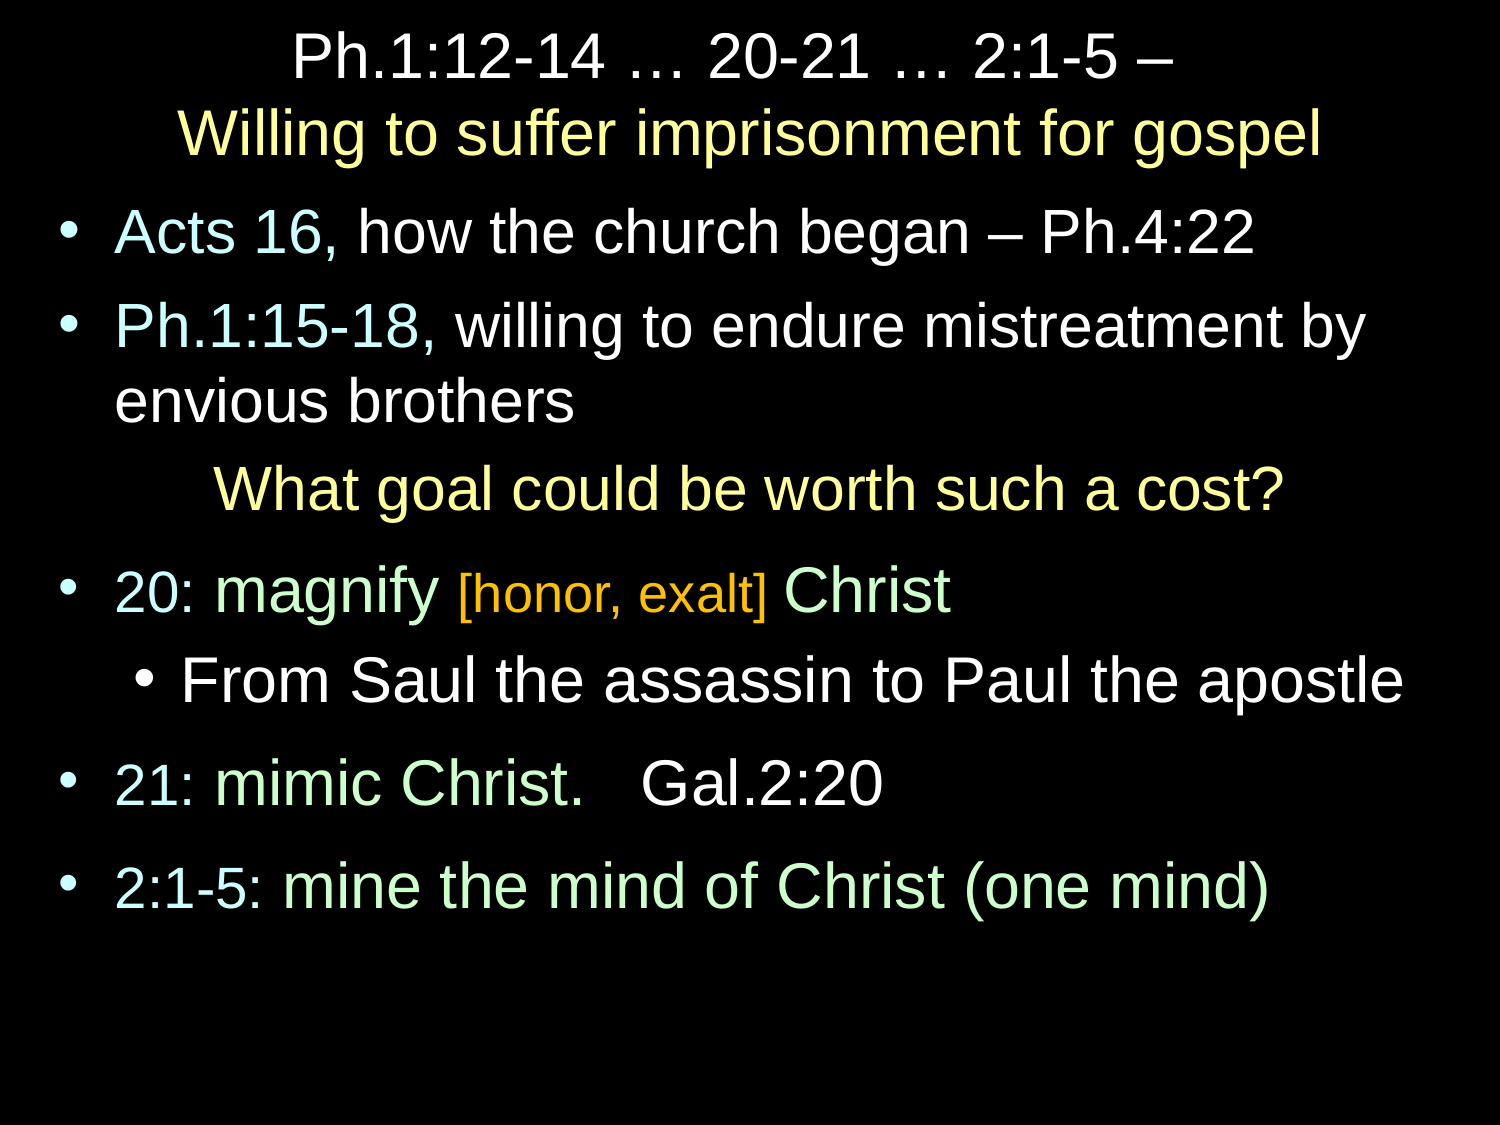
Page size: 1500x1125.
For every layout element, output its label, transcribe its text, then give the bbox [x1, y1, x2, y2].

list Acts 16, how the church began – Ph.4:22 Ph.1:15-18, willing to endure mistreatment by envious brothers What goal could be worth such a cost? 20: magnify [honor, exalt] Christ From Saul the assassin to Paul the apostle 21: mimic Christ. Gal.2:20 2:1-5: mine the mind of Christ (one mind) [43, 184, 1457, 1117]
title Ph.1:12-14 … 20-21 … 2:1-5 – Willing to suffer imprisonment for gospel [43, 0, 1457, 184]
